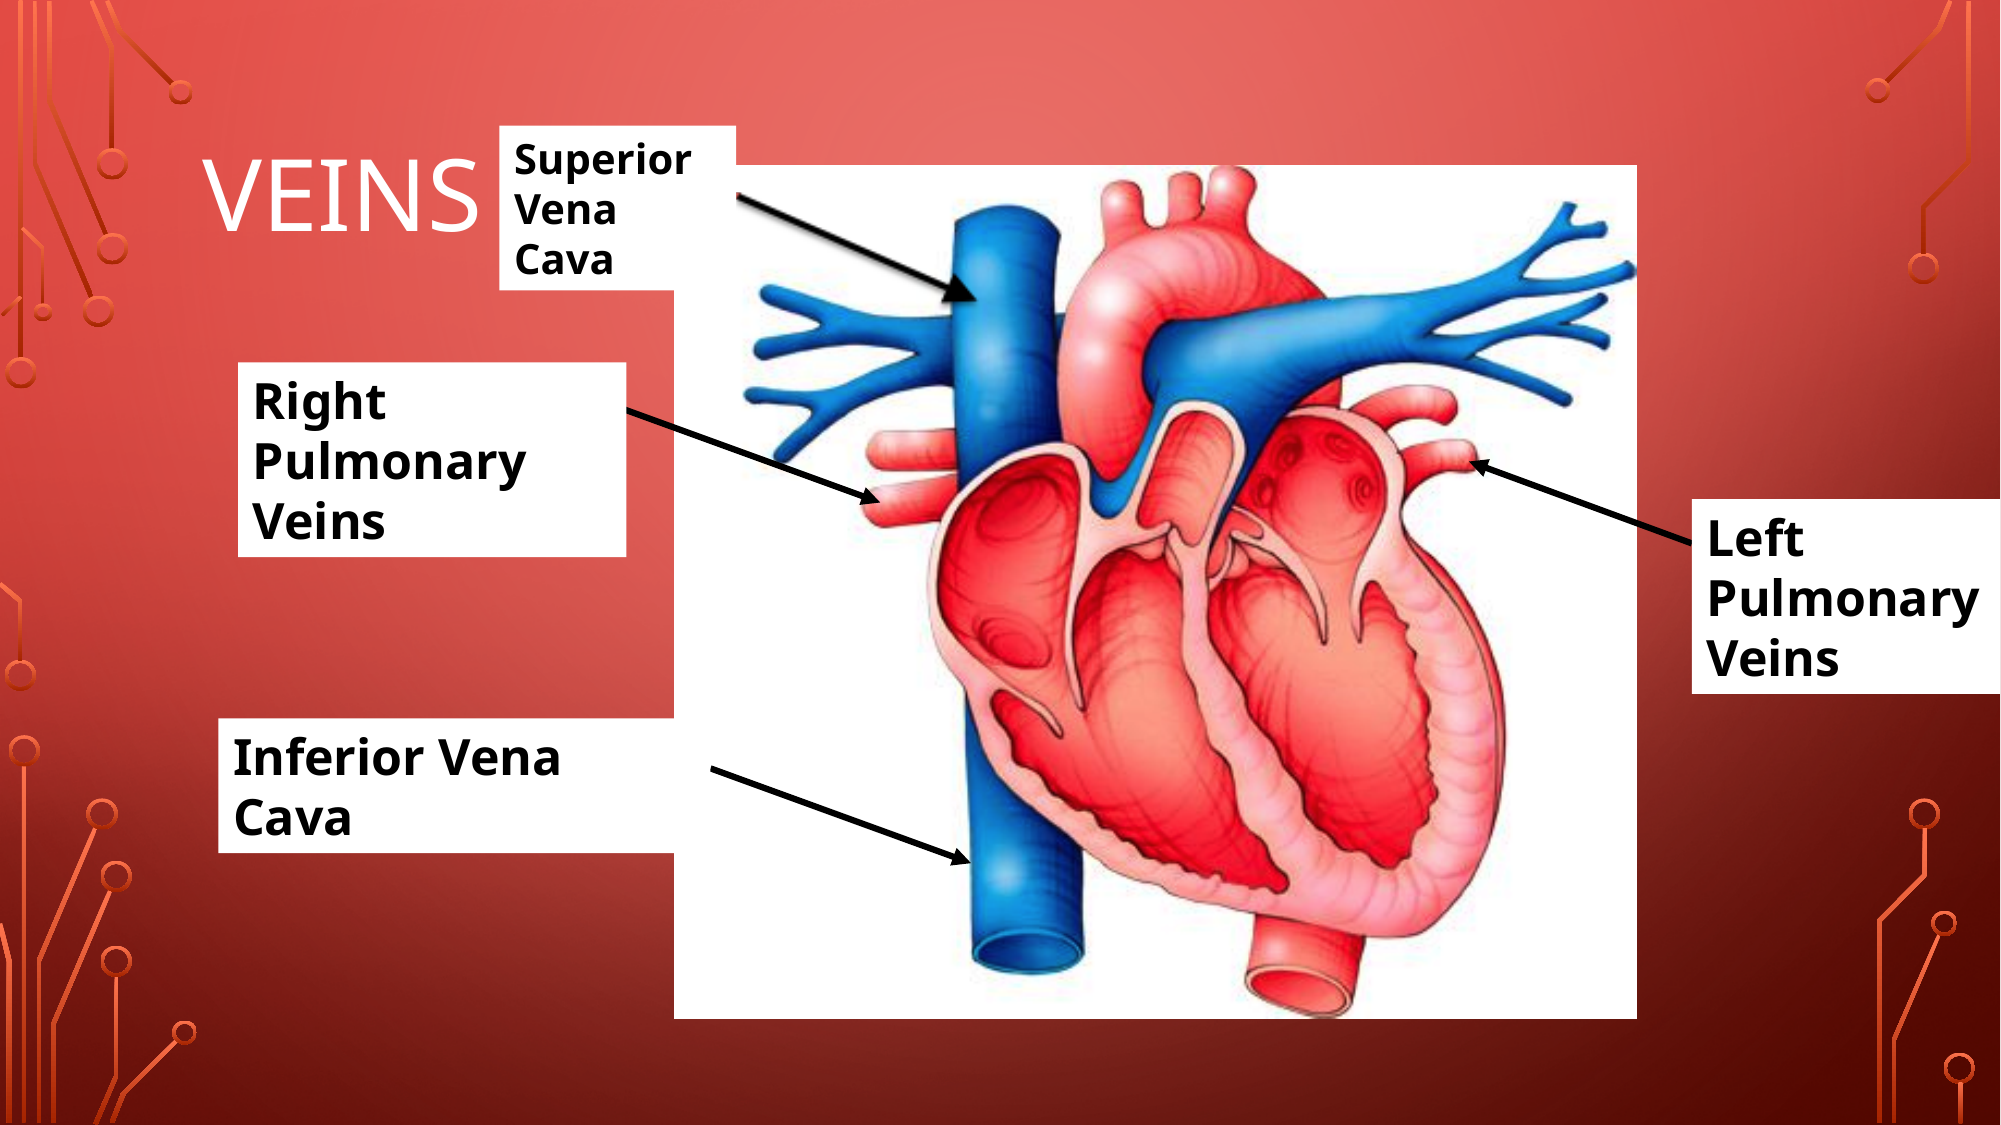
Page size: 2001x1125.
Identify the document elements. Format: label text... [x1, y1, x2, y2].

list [674, 164, 1637, 1019]
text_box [1468, 461, 1693, 544]
title Veins [187, 77, 1813, 321]
text_box Inferior Vena Cava [218, 718, 674, 854]
text_box Right Pulmonary Veins [238, 362, 627, 558]
text_box Superior Vena Cava [499, 125, 737, 291]
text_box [619, 407, 881, 503]
text_box Left Pulmonary Veins [1691, 499, 2000, 694]
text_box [710, 768, 972, 864]
